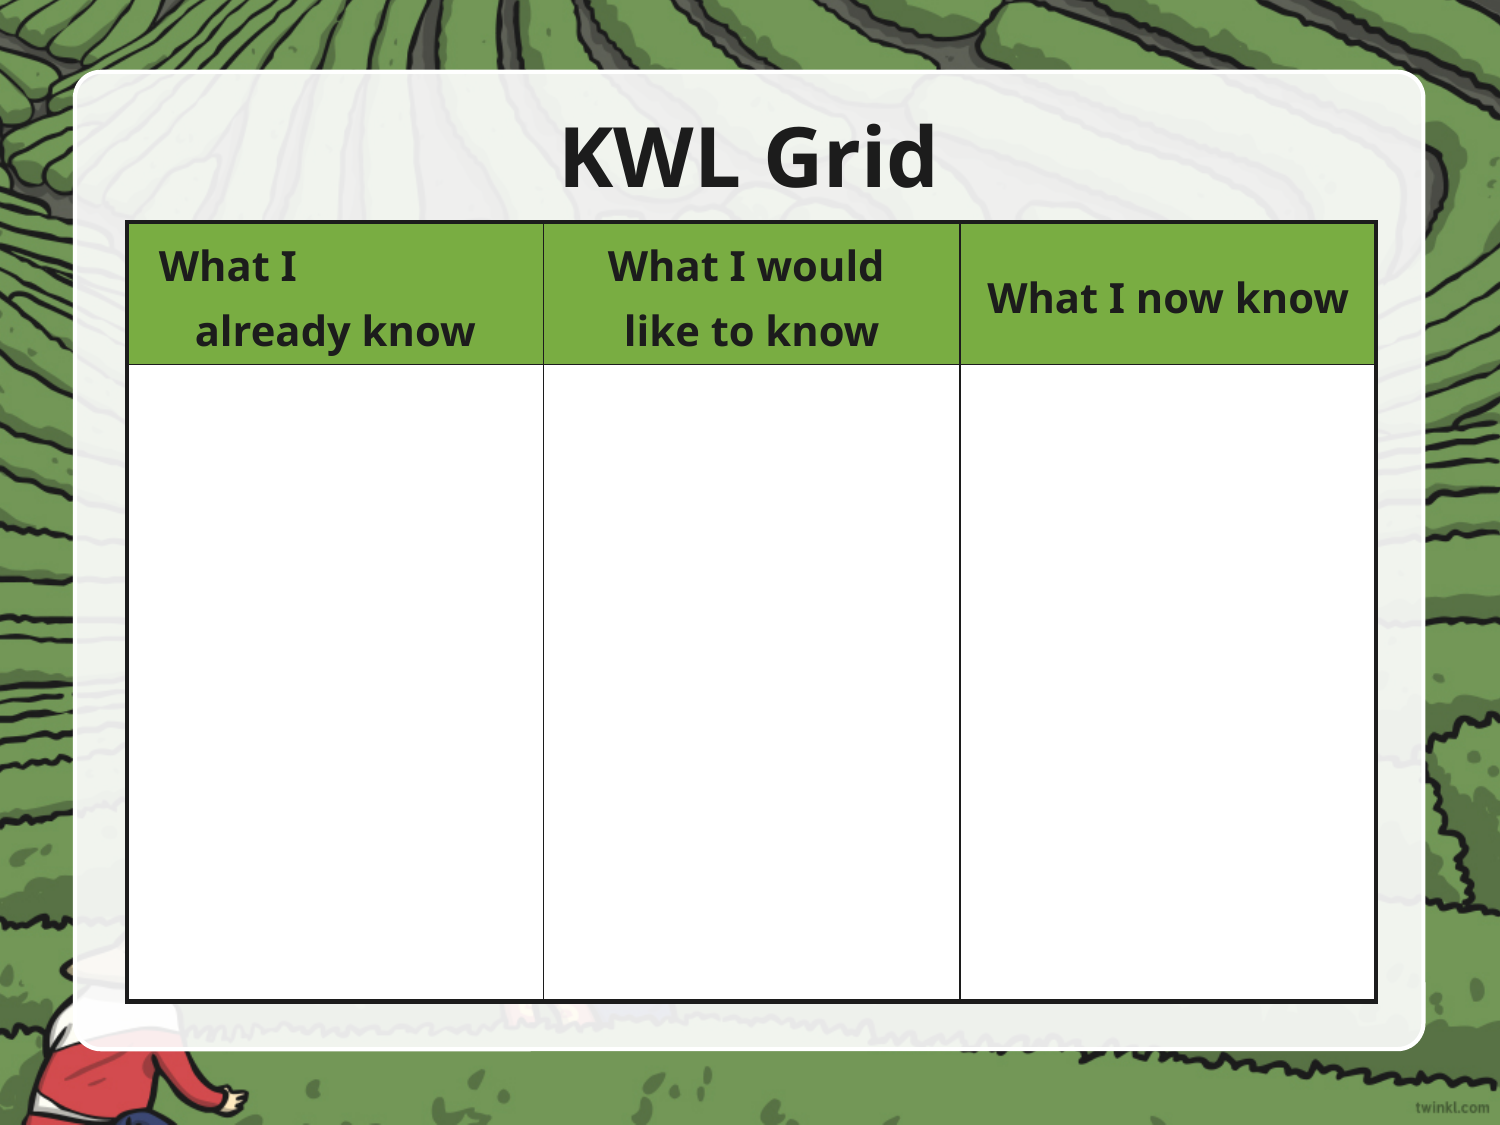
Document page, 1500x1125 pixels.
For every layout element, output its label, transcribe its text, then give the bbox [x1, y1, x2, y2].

picture [0, 0, 1500, 1125]
title KWL Grid [75, 78, 1424, 242]
table_cell [544, 365, 959, 999]
table_header What I would like to know [544, 224, 959, 364]
table_cell [961, 365, 1374, 999]
table_header What I already know [129, 224, 543, 364]
table_cell [129, 365, 543, 999]
table_header What I now know [961, 224, 1374, 364]
